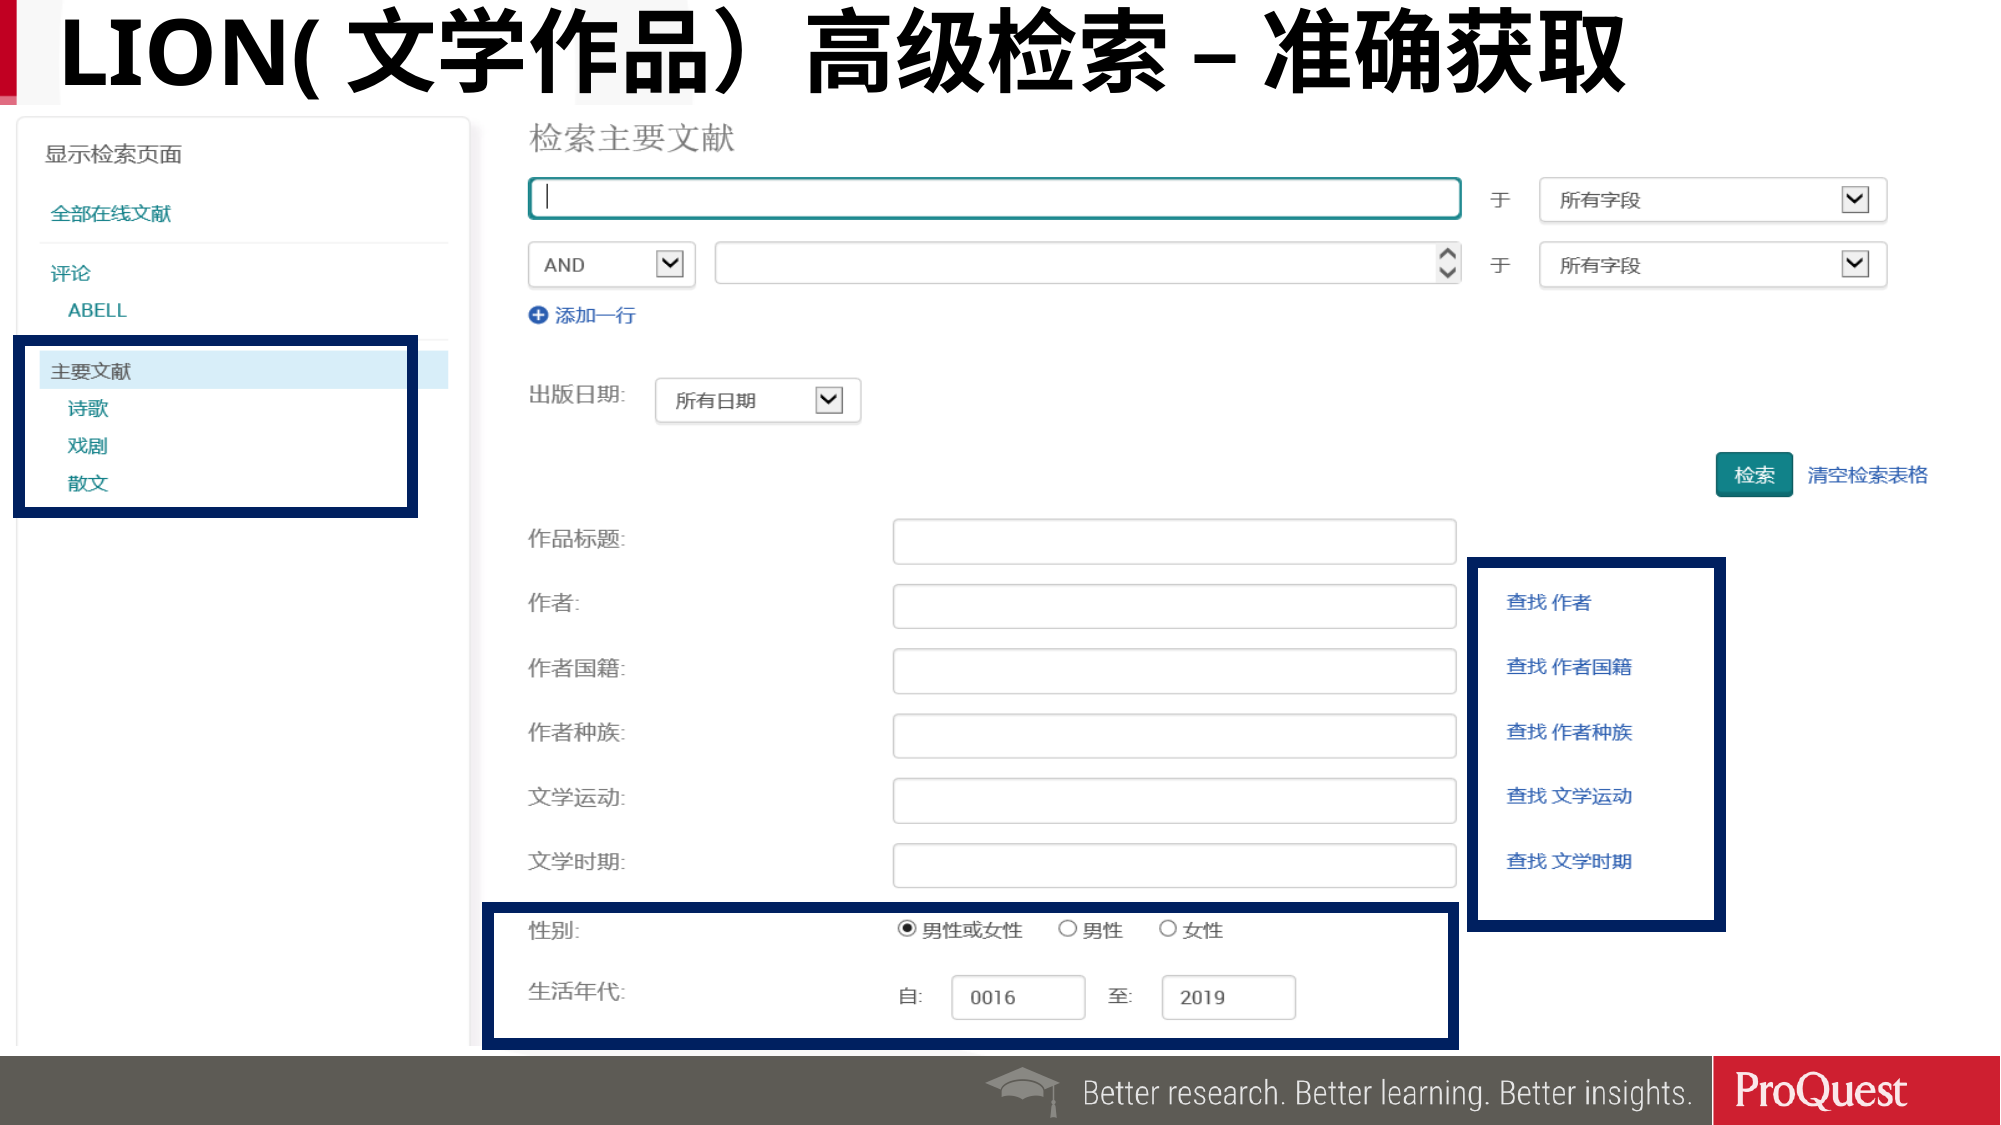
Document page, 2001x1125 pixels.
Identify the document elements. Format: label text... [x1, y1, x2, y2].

picture [0, 0, 2001, 1125]
title LION(文学作品）高级检索 – 准确获取 [42, 0, 1924, 105]
